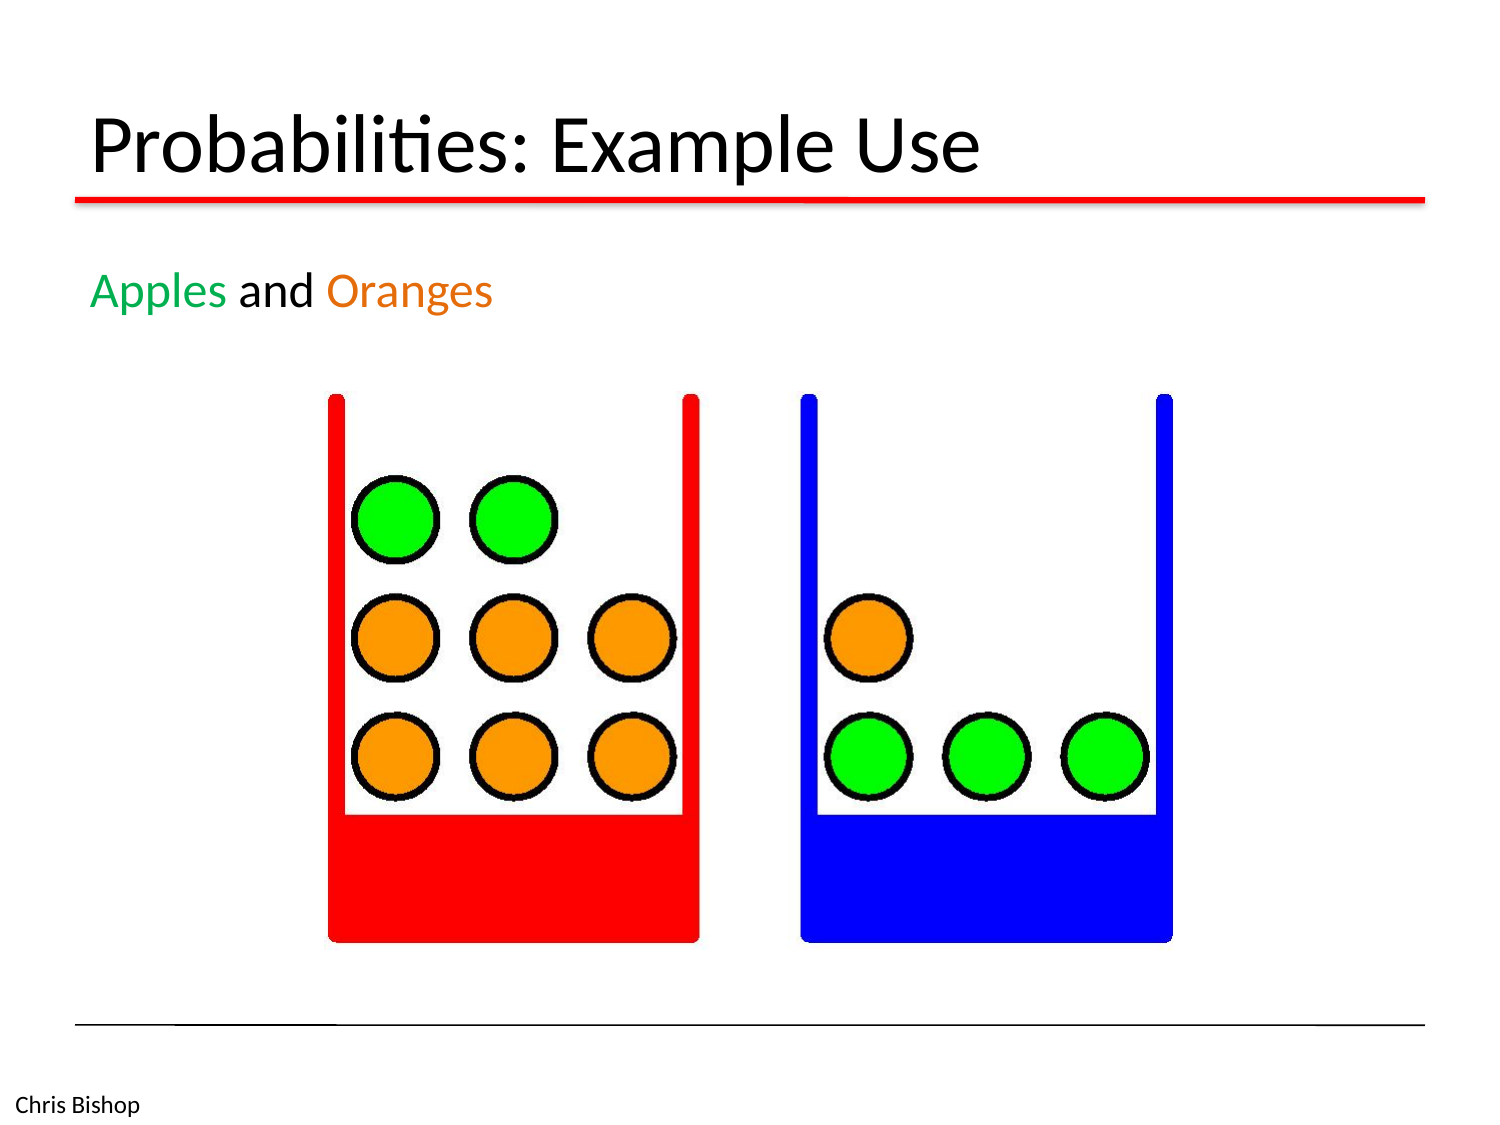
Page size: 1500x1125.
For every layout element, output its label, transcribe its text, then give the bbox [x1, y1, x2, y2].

title Probabilities: Example Use [75, 45, 1425, 233]
text_box Chris Bishop [0, 1081, 156, 1125]
text_box Apples and Oranges [74, 249, 1425, 325]
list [324, 391, 1176, 951]
